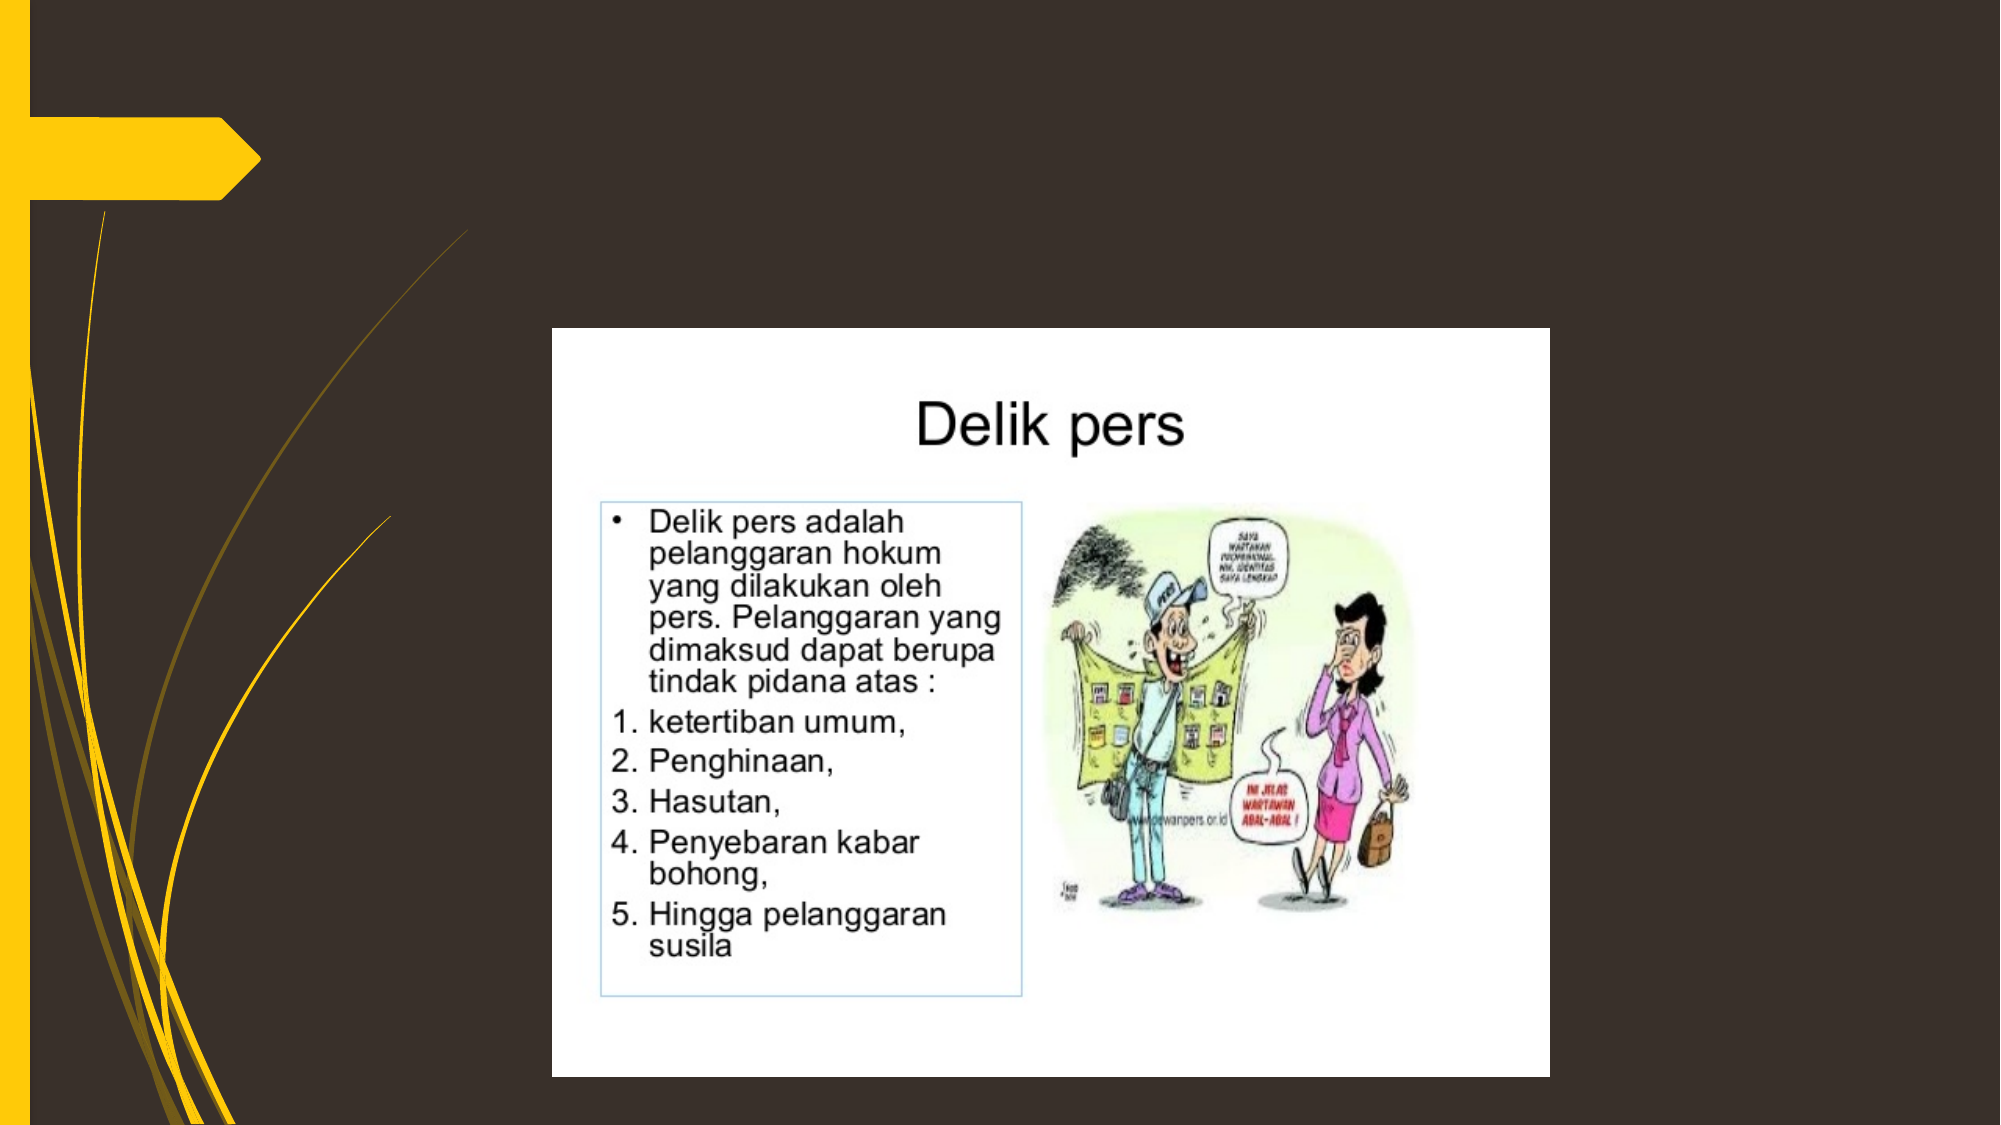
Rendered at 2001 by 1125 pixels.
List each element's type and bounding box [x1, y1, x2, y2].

list [552, 328, 1550, 1077]
